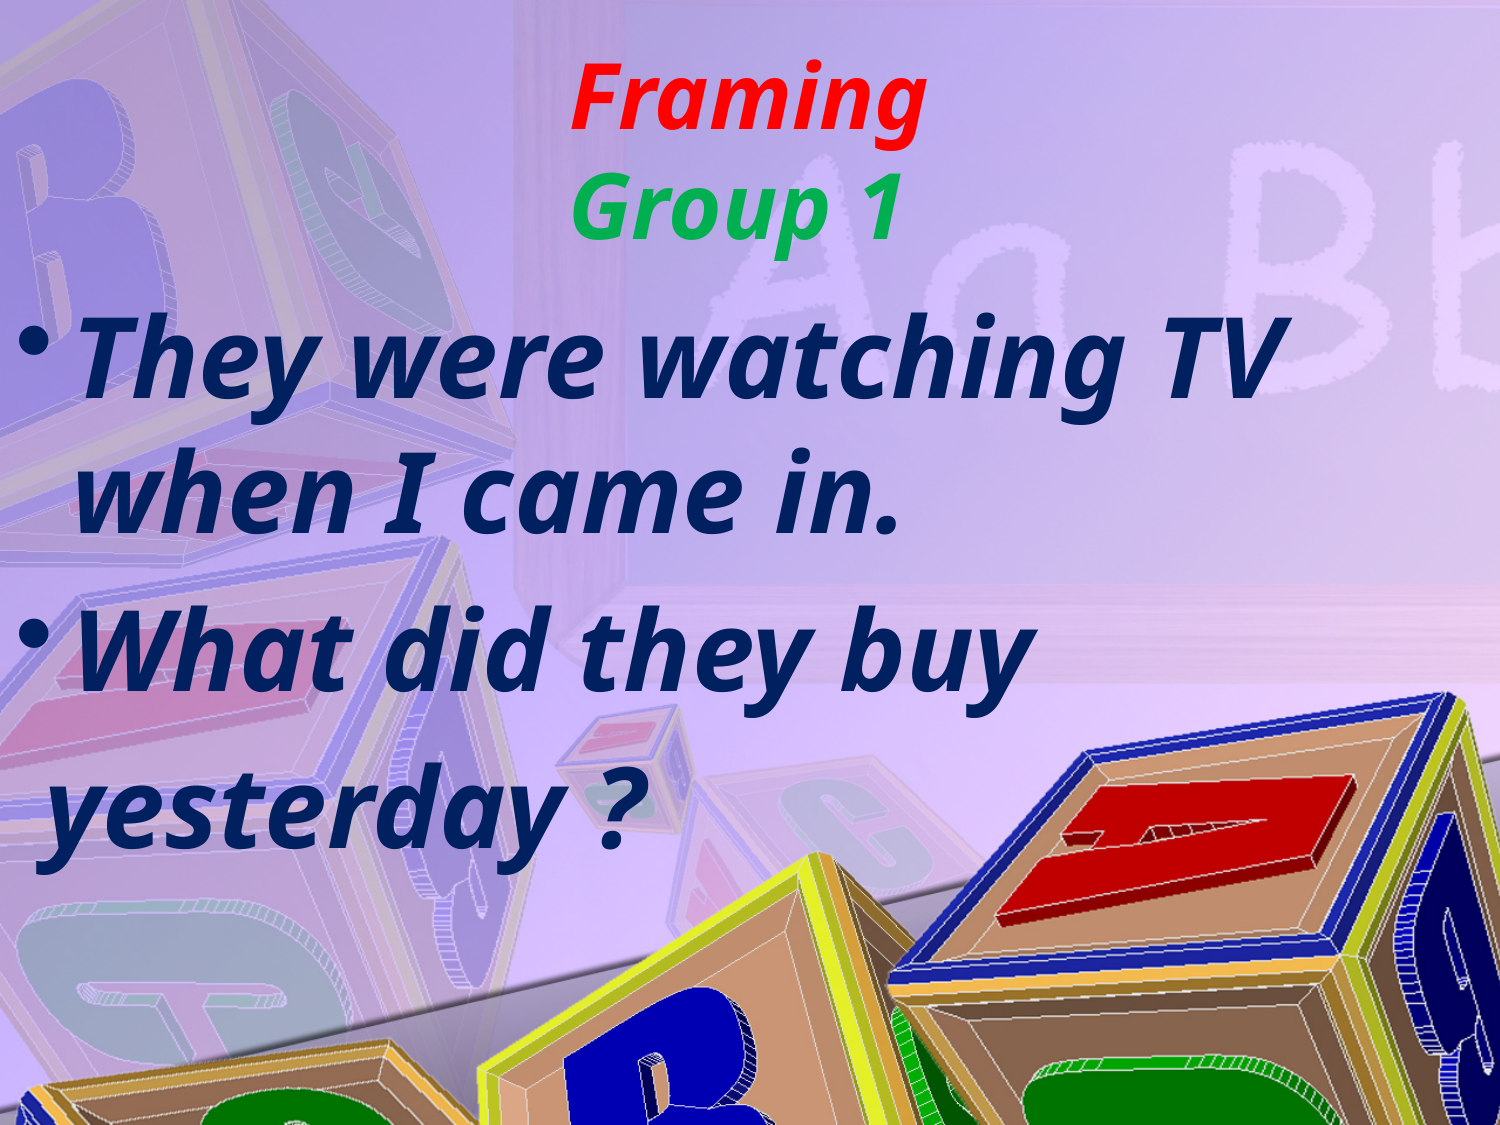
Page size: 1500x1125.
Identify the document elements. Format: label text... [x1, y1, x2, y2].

list They were watching TV when I came in. What did they buy yesterday ? [0, 278, 1500, 1001]
title Framing Group 1 [111, 54, 1388, 243]
picture [0, 1001, 1500, 1125]
picture [0, 0, 1500, 278]
